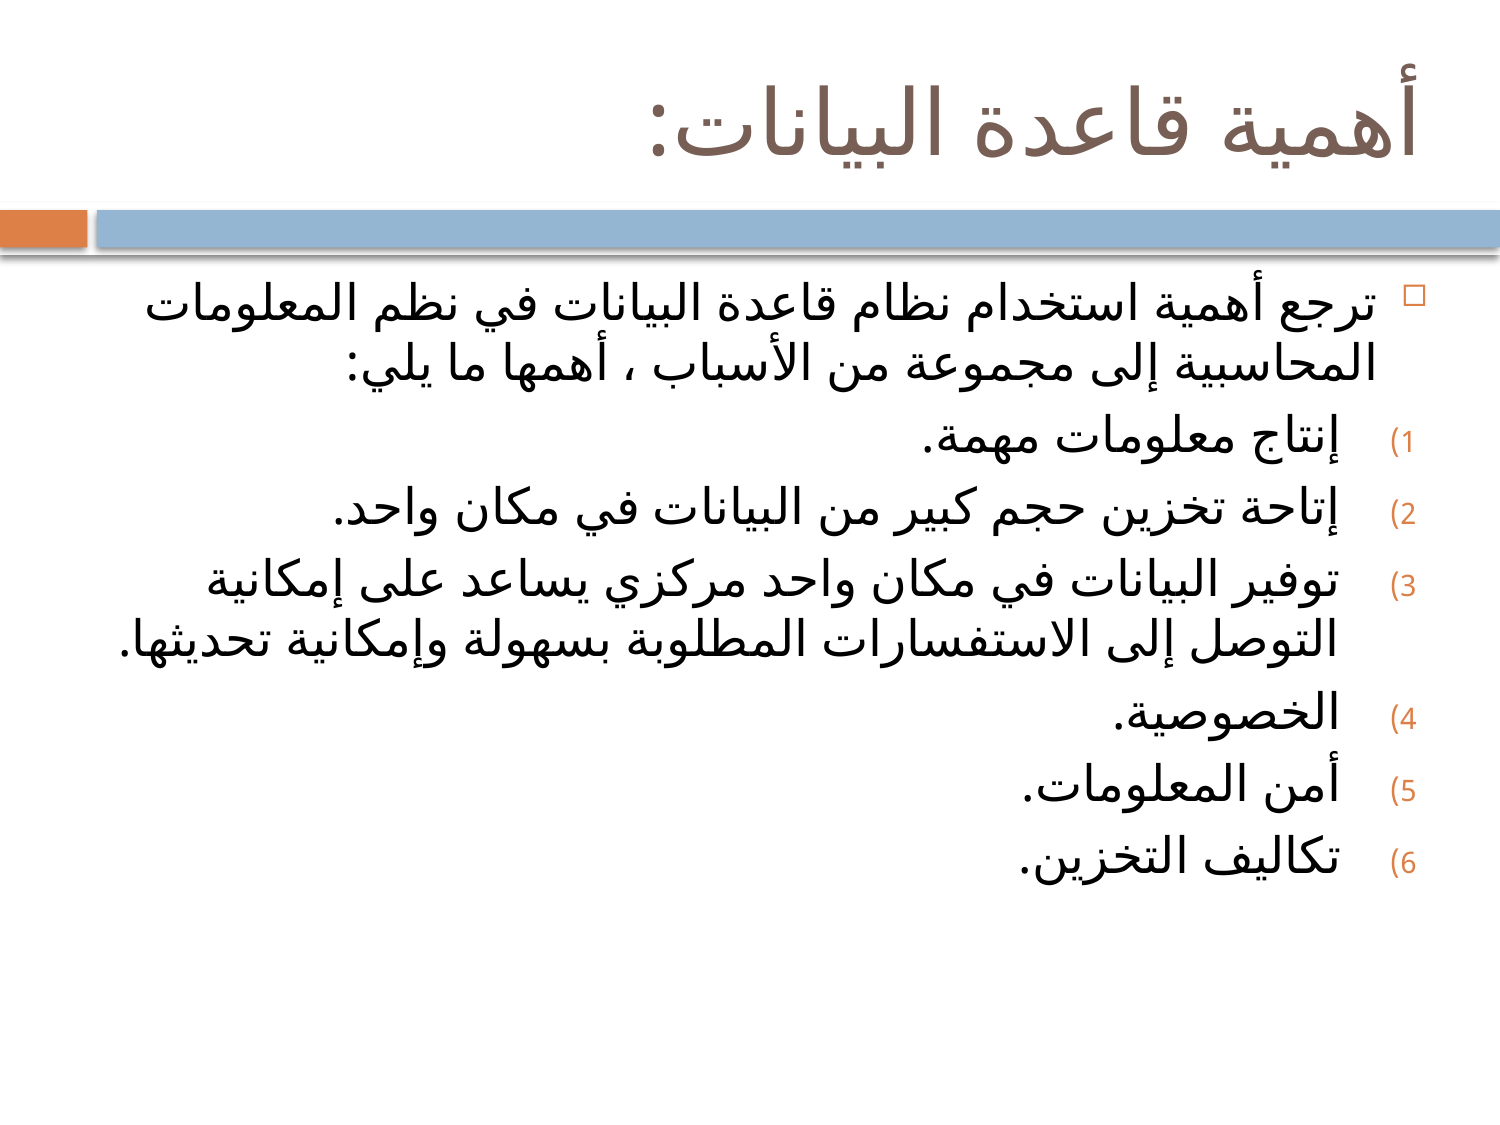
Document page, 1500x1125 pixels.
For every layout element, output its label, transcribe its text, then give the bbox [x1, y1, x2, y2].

list ترجع أهمية استخدام نظام قاعدة البيانات في نظم المعلومات المحاسبية إلى مجموعة من الأسباب ، أهمها ما يلي: إنتاج معلومات مهمة. إتاحة تخزين حجم كبير من البيانات في مكان واحد. توفير البيانات في مكان واحد مركزي يساعد على إمكانية التوصل إلى الاستفسارات المطلوبة بسهولة وإمكانية تحديثها. الخصوصية. أمن المعلومات. تكاليف التخزين. [100, 262, 1438, 1000]
title أهمية قاعدة البيانات: [100, 37, 1438, 200]
